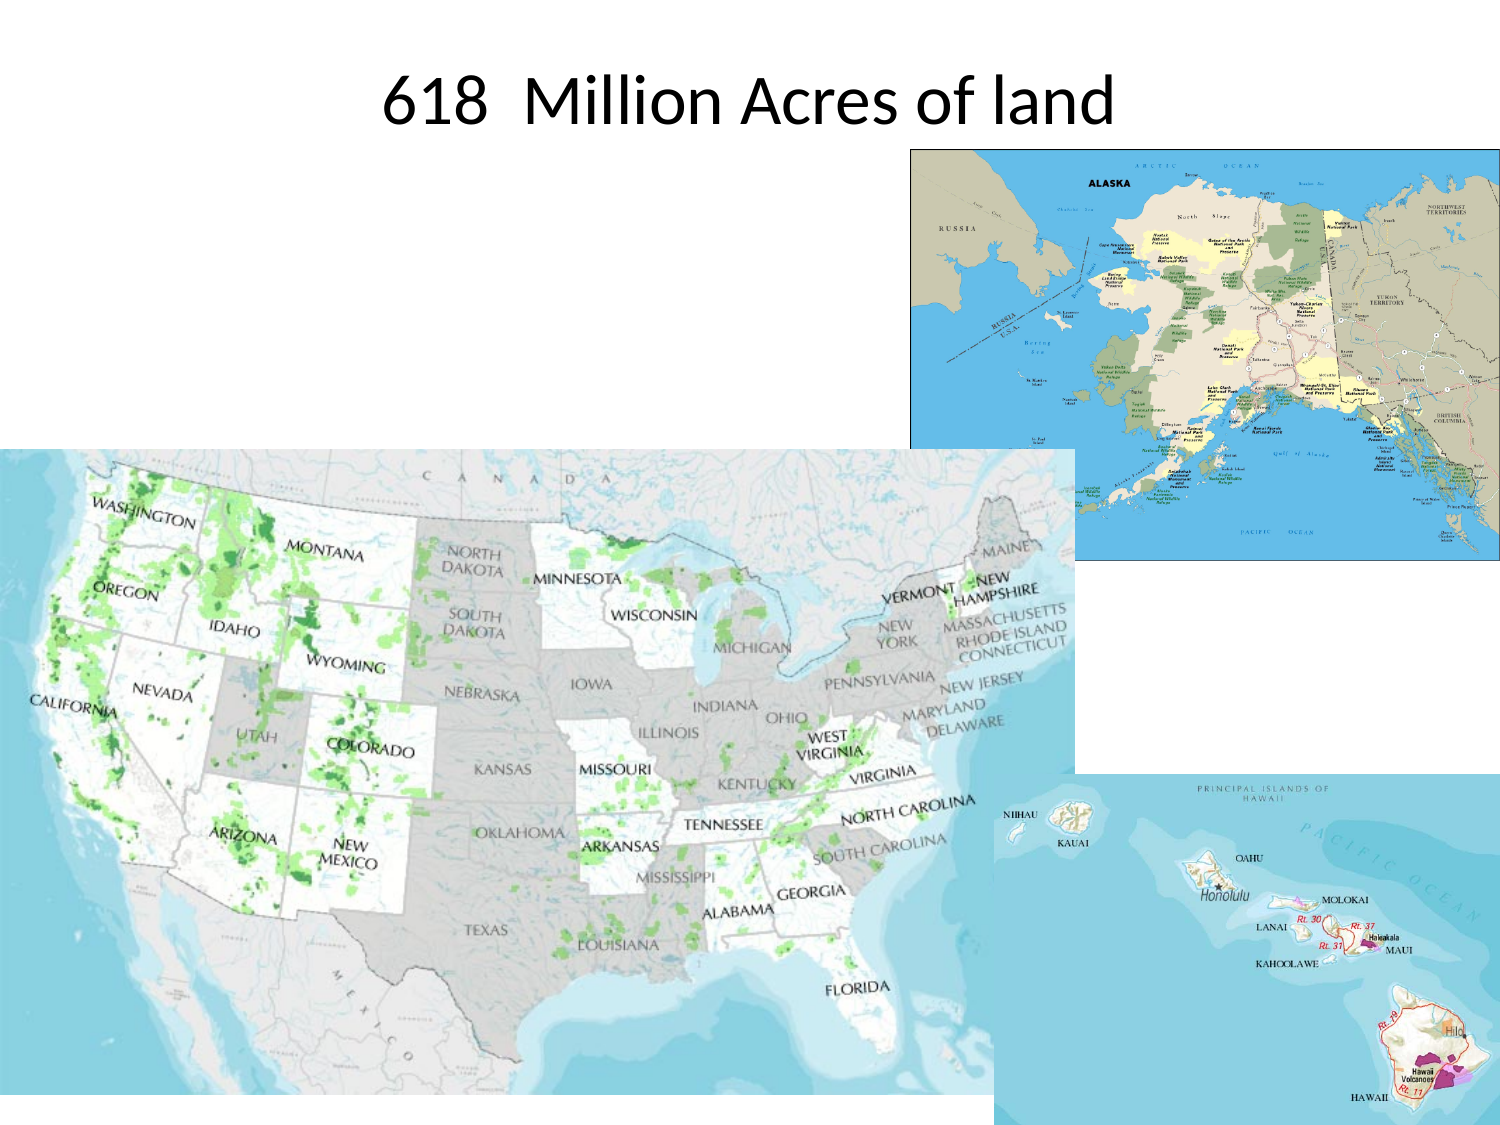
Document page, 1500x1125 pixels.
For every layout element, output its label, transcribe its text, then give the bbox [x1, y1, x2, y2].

picture [0, 149, 1500, 1125]
title 618 Million Acres of land [75, 45, 1425, 233]
